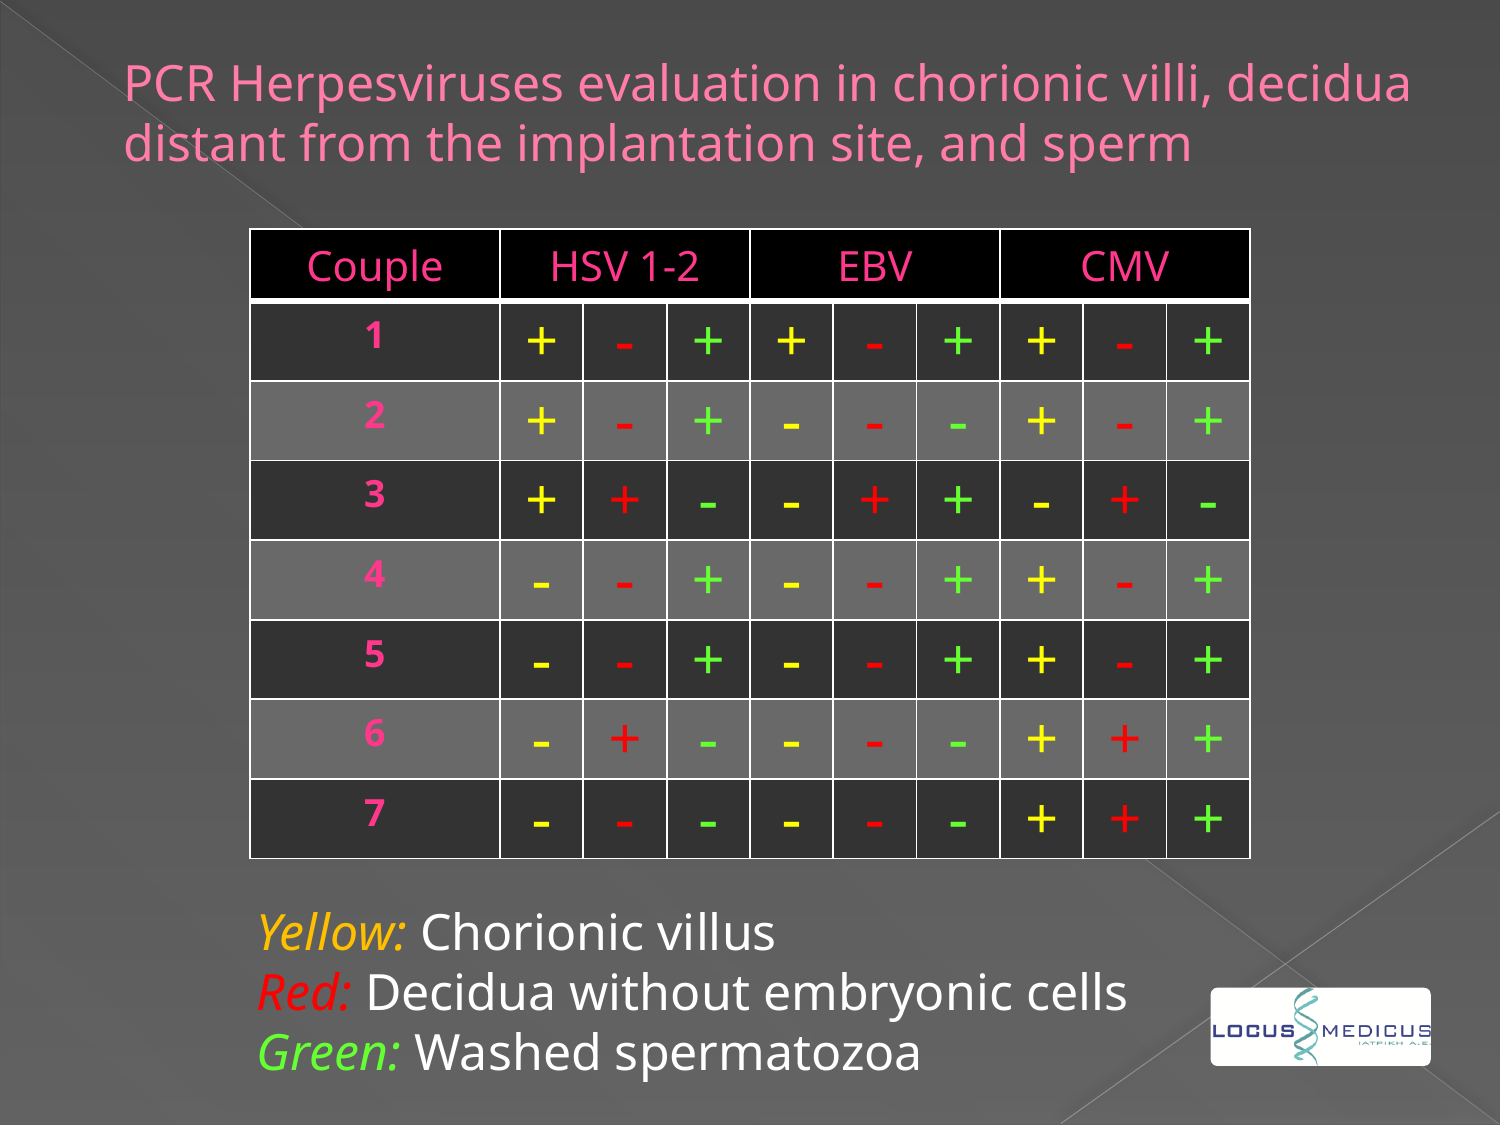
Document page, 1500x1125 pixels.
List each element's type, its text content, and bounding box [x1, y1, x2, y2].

table_cell 2 [251, 382, 499, 460]
text_box Yellow: Chorionic villus Red: Decidua without embryonic cells Green: Washed spermatozoa [242, 893, 1294, 1081]
table_cell + [584, 700, 666, 778]
picture [1210, 987, 1431, 1067]
table_cell - [1167, 461, 1249, 539]
table_cell - [834, 541, 916, 619]
table_cell 4 [251, 541, 499, 619]
table_cell - [501, 780, 582, 858]
table_cell + [1001, 621, 1082, 698]
table_cell - [834, 780, 916, 858]
table_cell - [1001, 461, 1082, 539]
table_cell + [1001, 304, 1082, 380]
table_cell 1 [251, 304, 499, 380]
table_cell - [751, 541, 832, 619]
table_cell + [1001, 541, 1082, 619]
table_cell - [751, 382, 832, 460]
table_cell + [1167, 382, 1249, 460]
table_cell + [668, 621, 749, 698]
table_cell + [1167, 541, 1249, 619]
table_cell 7 [251, 780, 499, 858]
table_cell - [501, 621, 582, 698]
table_cell - [834, 621, 916, 698]
table_cell 3 [251, 461, 499, 539]
table_header CMV [1001, 230, 1249, 298]
table_cell - [834, 382, 916, 460]
table_cell - [668, 700, 749, 778]
table_cell + [917, 304, 999, 380]
table_cell - [917, 382, 999, 460]
table_cell + [1167, 780, 1249, 858]
table_cell + [501, 304, 582, 380]
table_header EBV [751, 230, 999, 298]
table_cell - [668, 461, 749, 539]
table_cell - [1084, 541, 1166, 619]
table_cell - [751, 700, 832, 778]
table_cell - [917, 780, 999, 858]
table_cell 5 [251, 621, 499, 698]
table_cell + [917, 541, 999, 619]
table_cell + [1084, 461, 1166, 539]
table_cell - [917, 700, 999, 778]
table_cell - [584, 304, 666, 380]
table_cell + [834, 461, 916, 539]
table_cell + [1167, 304, 1249, 380]
table_cell - [834, 304, 916, 380]
table_cell + [1167, 700, 1249, 778]
table_cell - [751, 780, 832, 858]
table_cell + [751, 304, 832, 380]
table_cell - [501, 541, 582, 619]
table_header Couple [251, 230, 499, 298]
table_cell - [584, 780, 666, 858]
table_cell + [668, 382, 749, 460]
table_header HSV 1-2 [501, 230, 749, 298]
table_cell + [668, 541, 749, 619]
table_cell + [501, 461, 582, 539]
table_cell + [1084, 700, 1166, 778]
table_cell - [584, 621, 666, 698]
table_cell - [1084, 382, 1166, 460]
table_cell - [751, 621, 832, 698]
table_cell + [1001, 780, 1082, 858]
text_box PCR Herpesviruses evaluation in chorionic villi, decidua distant from the implantation site, and sperm [29, 43, 1471, 185]
table_cell + [1167, 621, 1249, 698]
table_cell 6 [251, 700, 499, 778]
table_cell + [668, 304, 749, 380]
table_cell + [1001, 700, 1082, 778]
table_cell - [1084, 621, 1166, 698]
table_cell - [1084, 304, 1166, 380]
table_cell + [1084, 780, 1166, 858]
table_cell + [917, 461, 999, 539]
table_cell - [584, 541, 666, 619]
table_cell + [584, 461, 666, 539]
table_cell - [584, 382, 666, 460]
table_cell + [917, 621, 999, 698]
table_cell + [501, 382, 582, 460]
table_cell - [751, 461, 832, 539]
table_cell + [1001, 382, 1082, 460]
table_cell - [501, 700, 582, 778]
table_cell - [834, 700, 916, 778]
table_cell - [668, 780, 749, 858]
